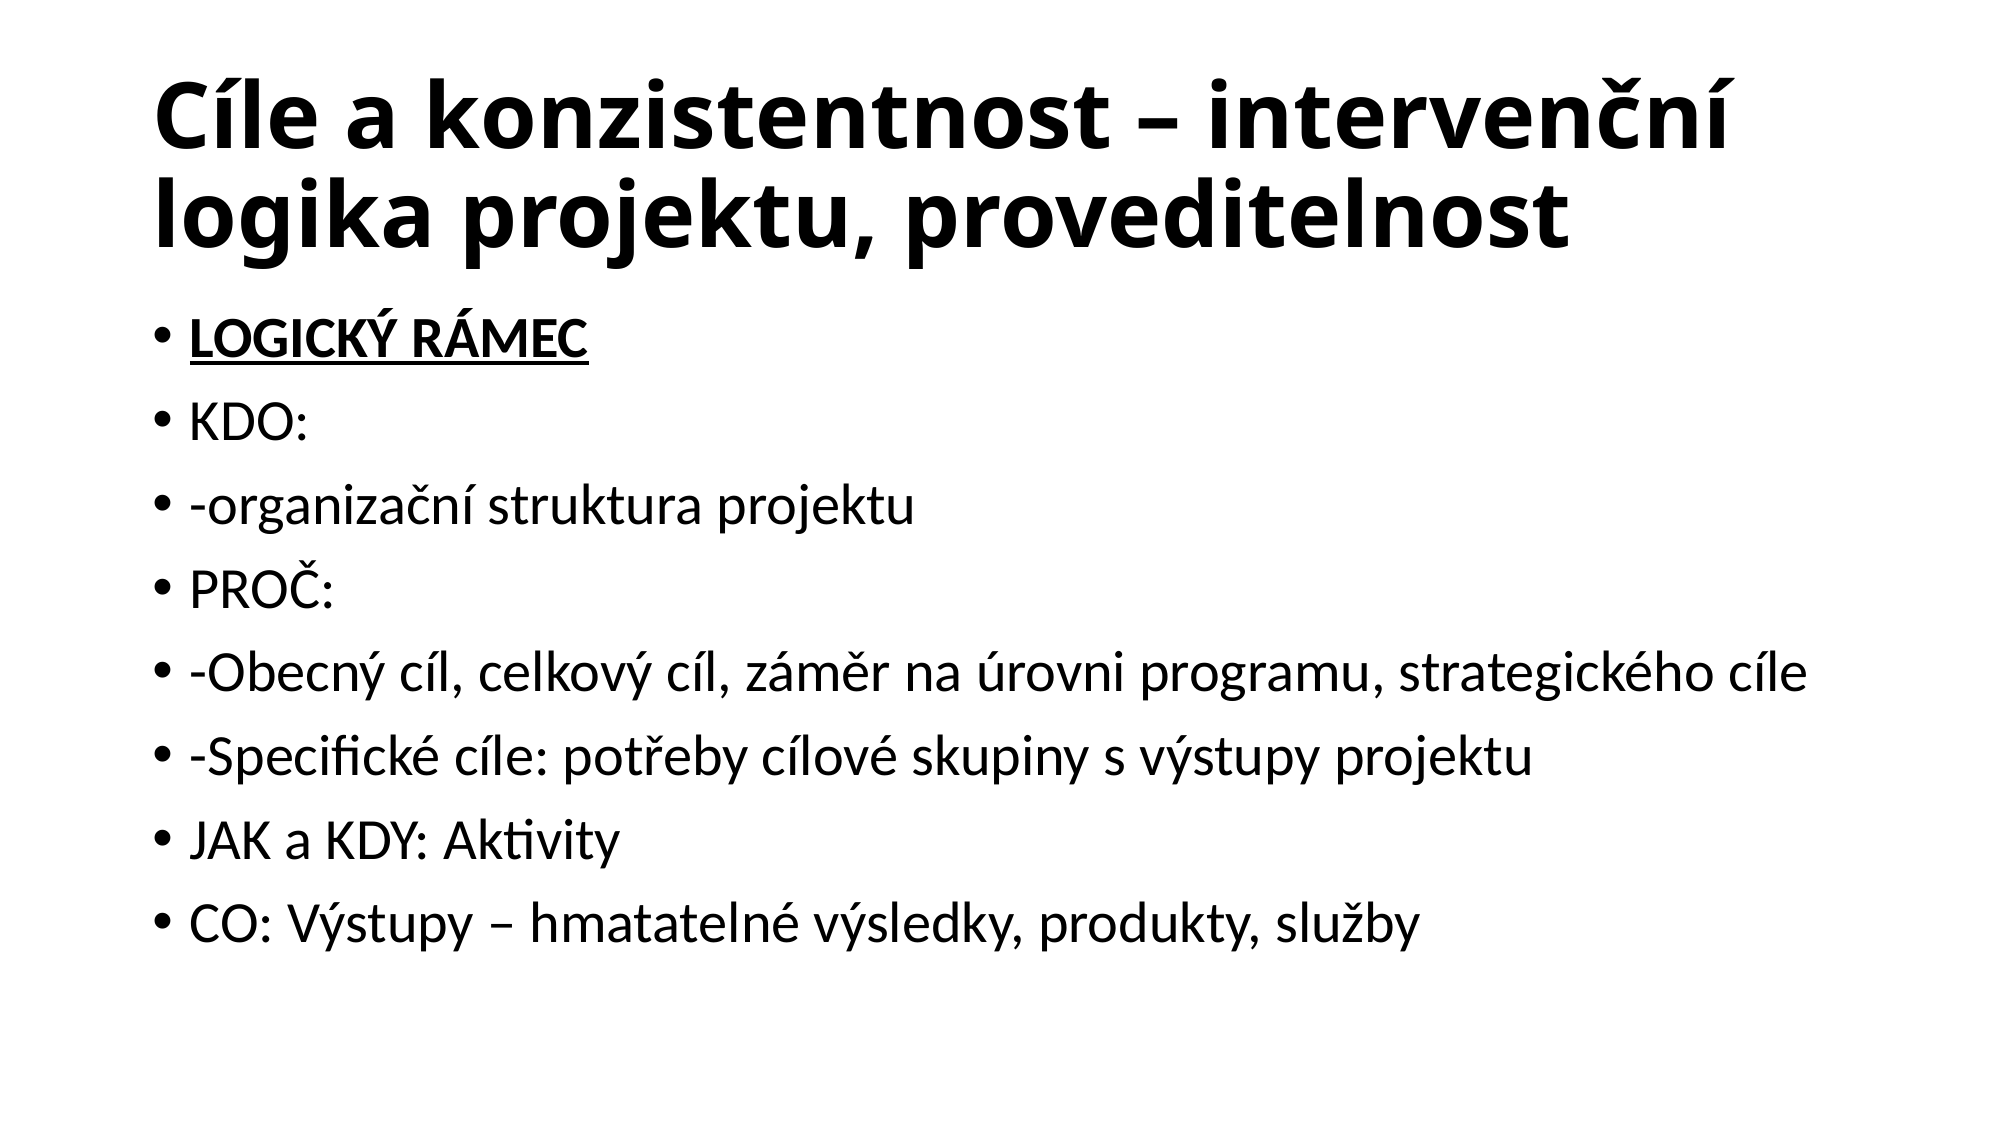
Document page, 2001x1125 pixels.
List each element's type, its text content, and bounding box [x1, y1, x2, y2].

list LOGICKÝ RÁMEC KDO: -organizační struktura projektu PROČ: -Obecný cíl, celkový cíl, záměr na úrovni programu, strategického cíle -Specifické cíle: potřeby cílové skupiny s výstupy projektu JAK a KDY: Aktivity CO: Výstupy – hmatatelné výsledky, produkty, služby [137, 299, 1863, 1014]
title Cíle a konzistentnost – intervenční logika projektu, proveditelnost [137, 59, 1863, 278]
